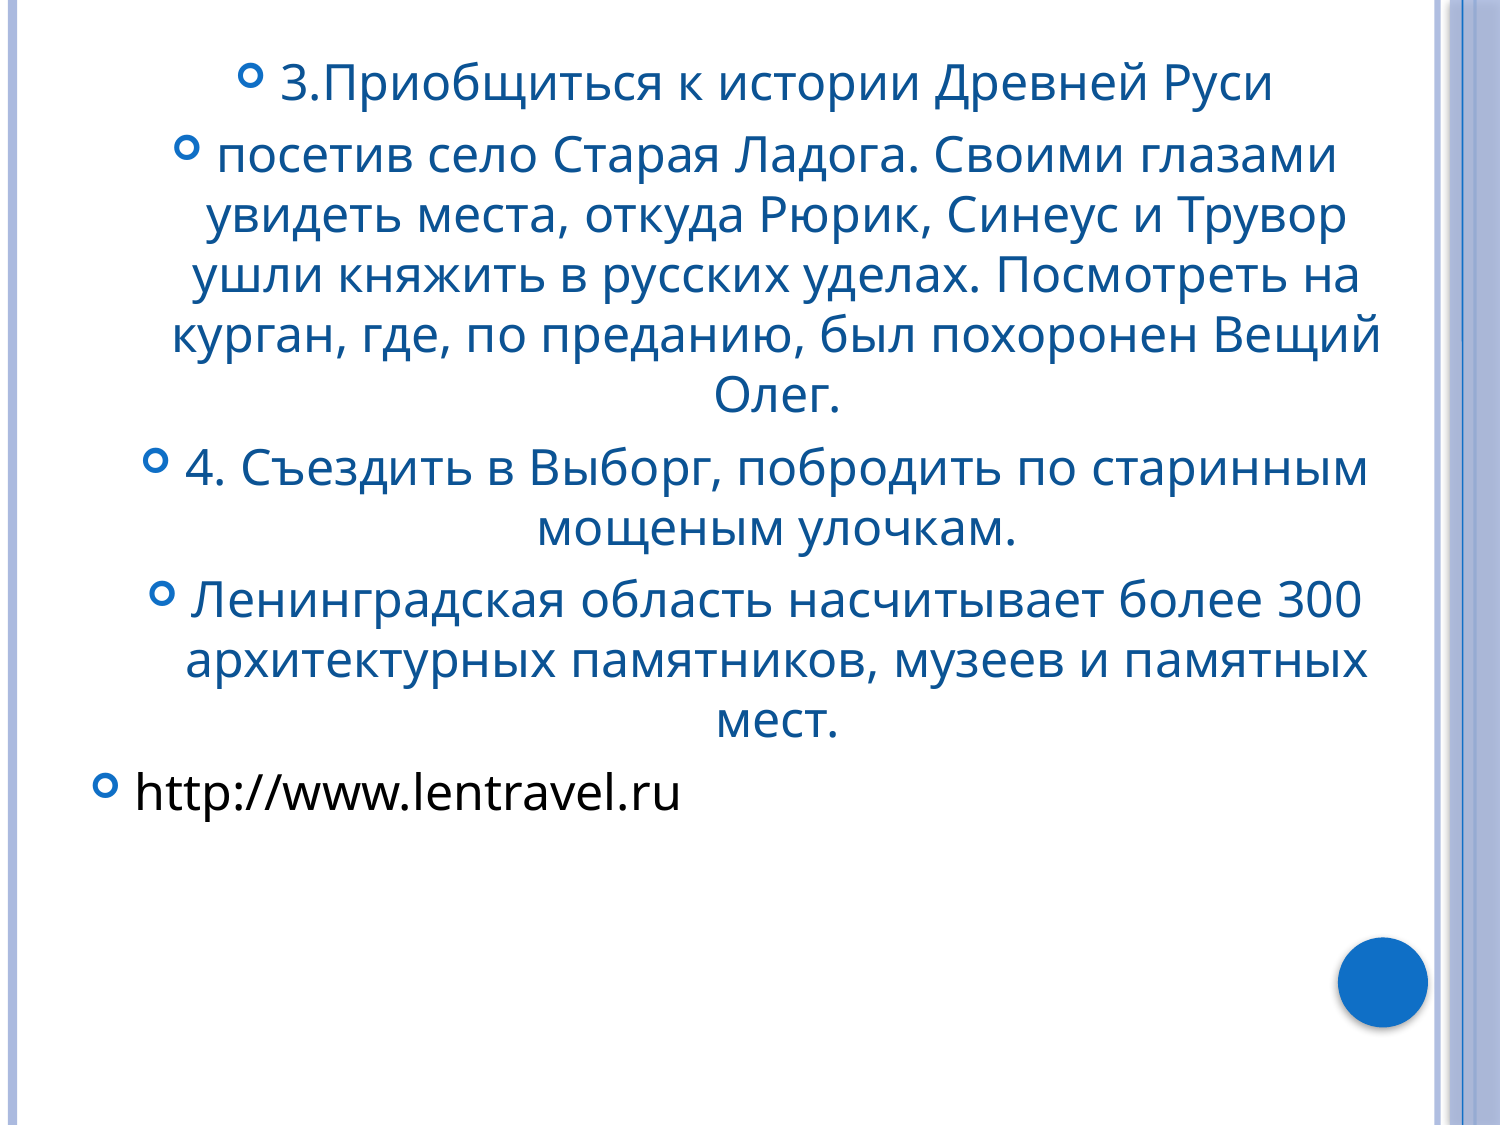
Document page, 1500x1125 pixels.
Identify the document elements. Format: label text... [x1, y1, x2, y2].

list 3.Приобщиться к истории Древней Руси посетив село Старая Ладога. Своими глазами увидеть места, откуда Рюрик, Синеус и Трувор ушли княжить в русских уделах. Посмотреть на курган, где, по преданию, был похоронен Вещий Олег. 4. Съездить в Выборг, побродить по старинным мощеным улочкам. Ленинградская область насчитывает более 300 архитектурных памятников, музеев и памятных мест. http://www.lentravel.ru [75, 42, 1436, 1062]
